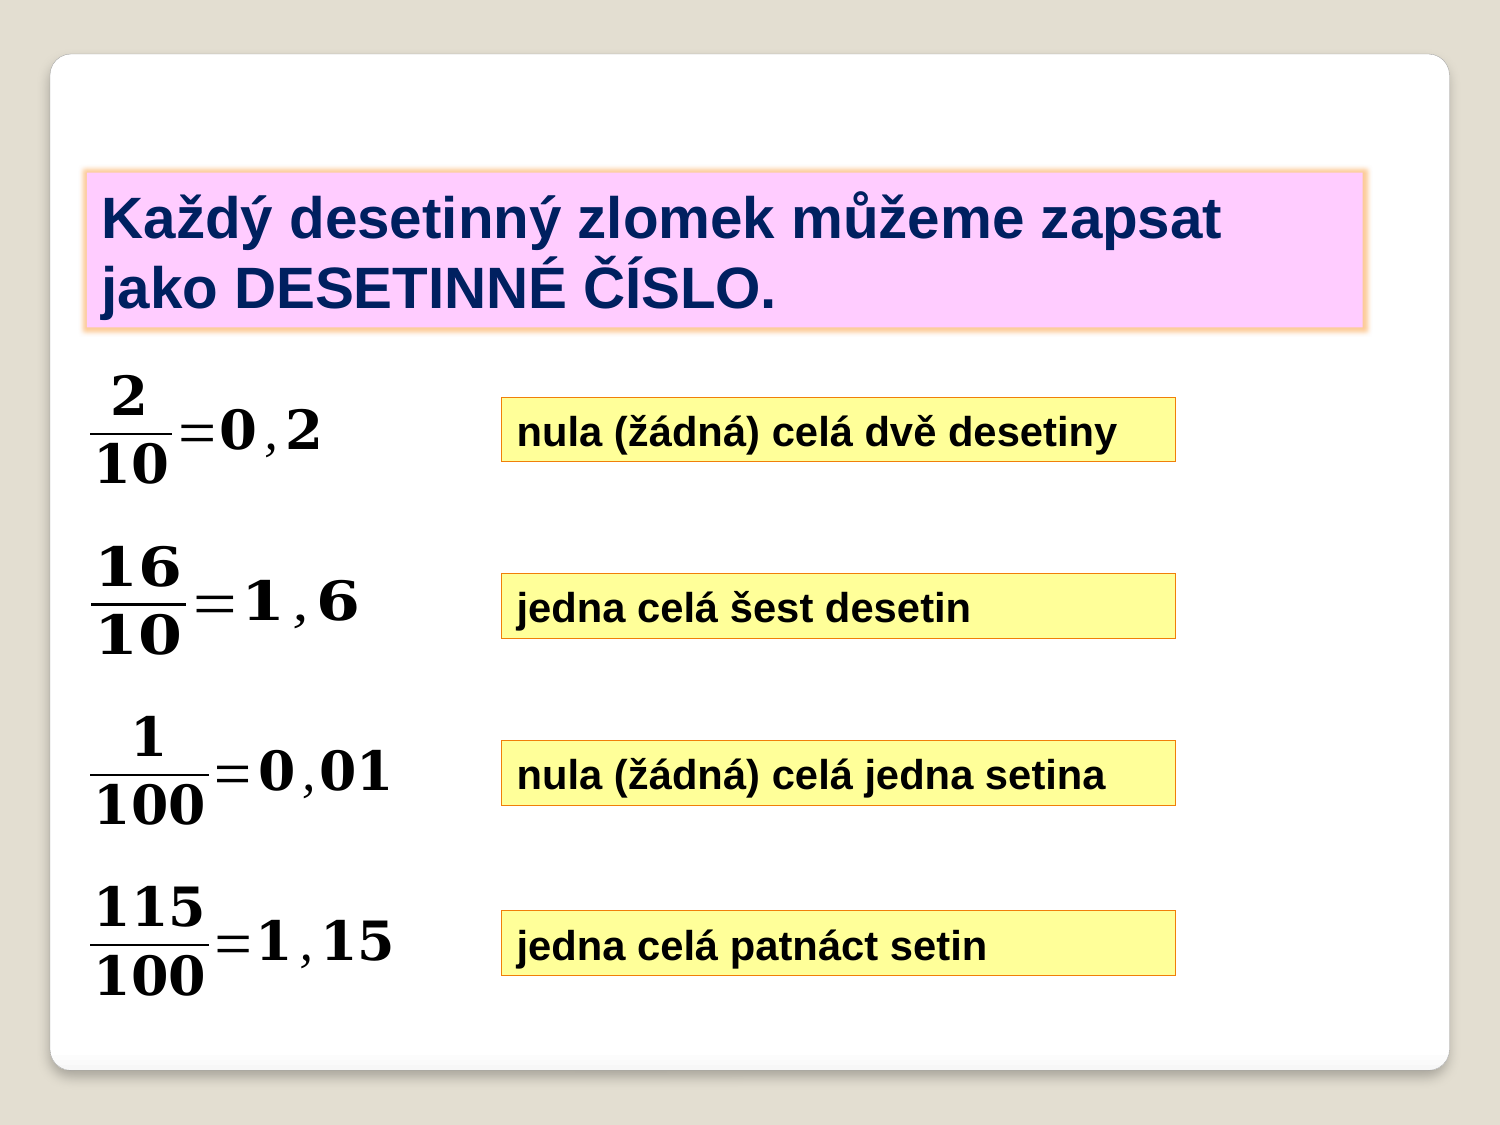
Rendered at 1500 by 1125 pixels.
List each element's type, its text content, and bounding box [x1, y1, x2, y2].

text_box jedna celá šest desetin [501, 573, 1176, 639]
text_box nula (žádná) celá jedna setina [501, 740, 1176, 806]
text_box jedna celá patnáct setin [501, 910, 1176, 976]
text_box Každý desetinný zlomek můžeme zapsat jako DESETINNÉ ČÍSLO. [86, 172, 1363, 328]
text_box nula (žádná) celá dvě desetiny [501, 397, 1176, 462]
